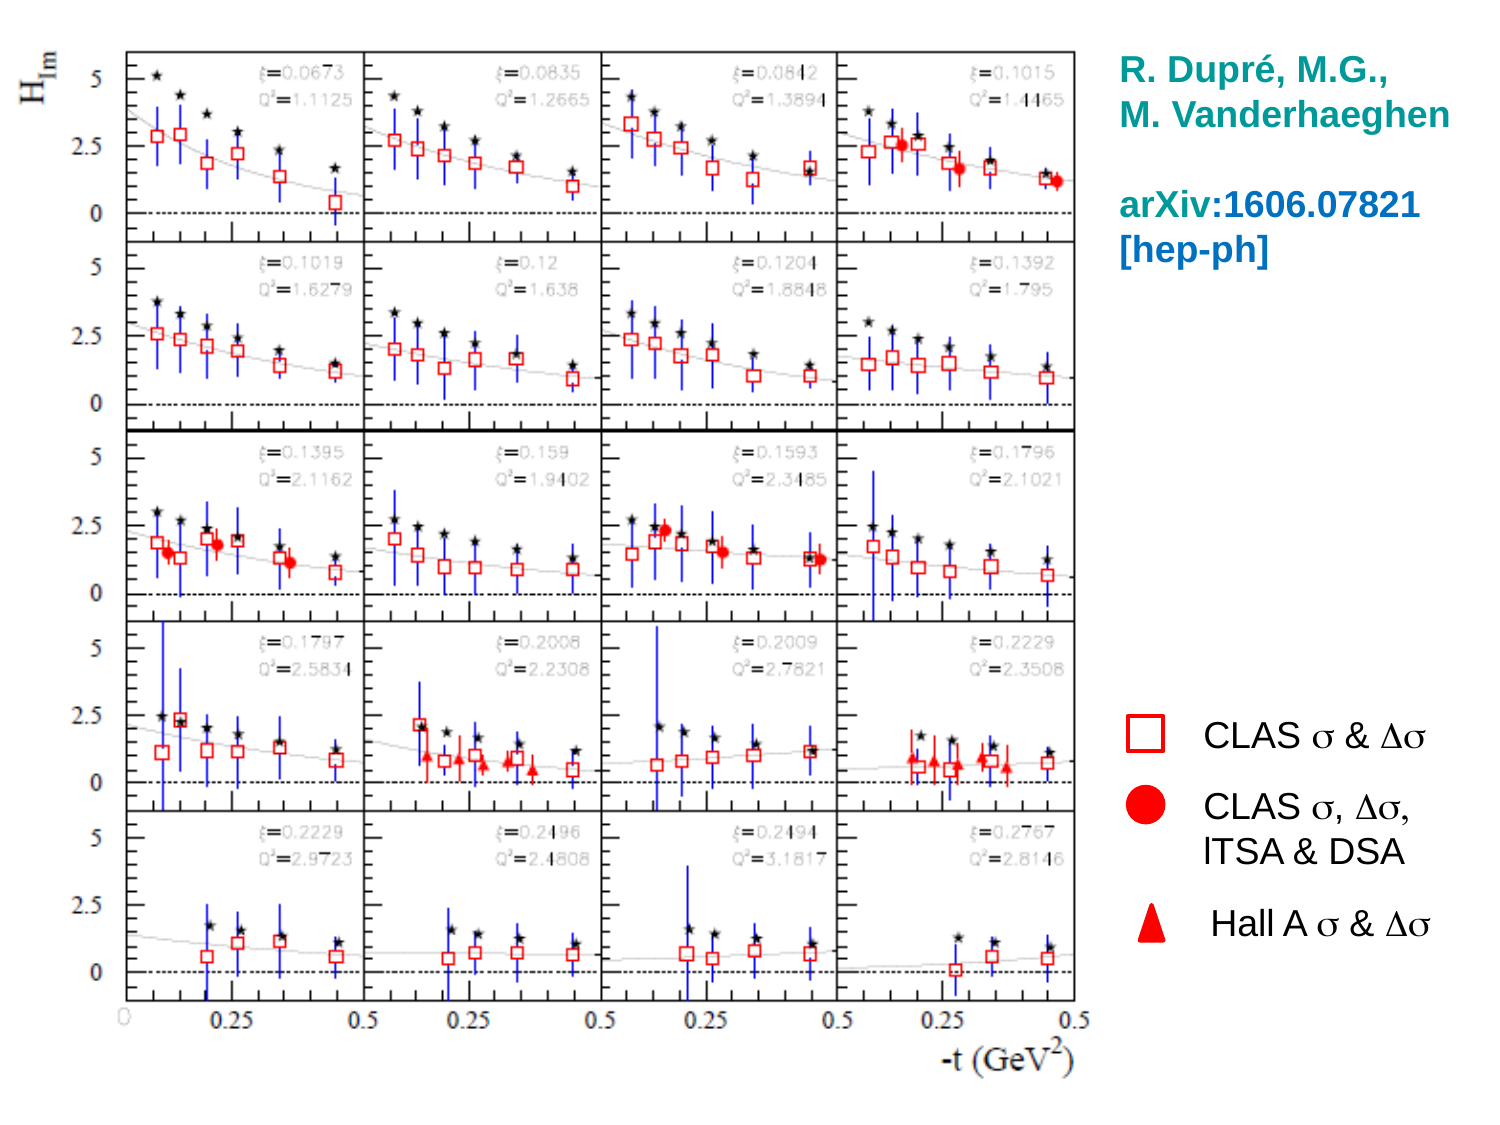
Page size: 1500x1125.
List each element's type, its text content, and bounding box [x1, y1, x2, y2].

text_box [1125, 784, 1166, 825]
text_box CLAS s, Ds, lTSA & DSA [1188, 775, 1444, 880]
text_box [1137, 902, 1166, 943]
text_box [1126, 714, 1165, 753]
text_box CLAS s & Ds [1188, 704, 1441, 764]
text_box Hall A s & Ds [1195, 891, 1446, 952]
text_box R. Dupré, M.G., M. Vanderhaeghen arXiv:1606.07821 [hep-ph] [1104, 37, 1471, 278]
picture [0, 42, 1093, 1098]
